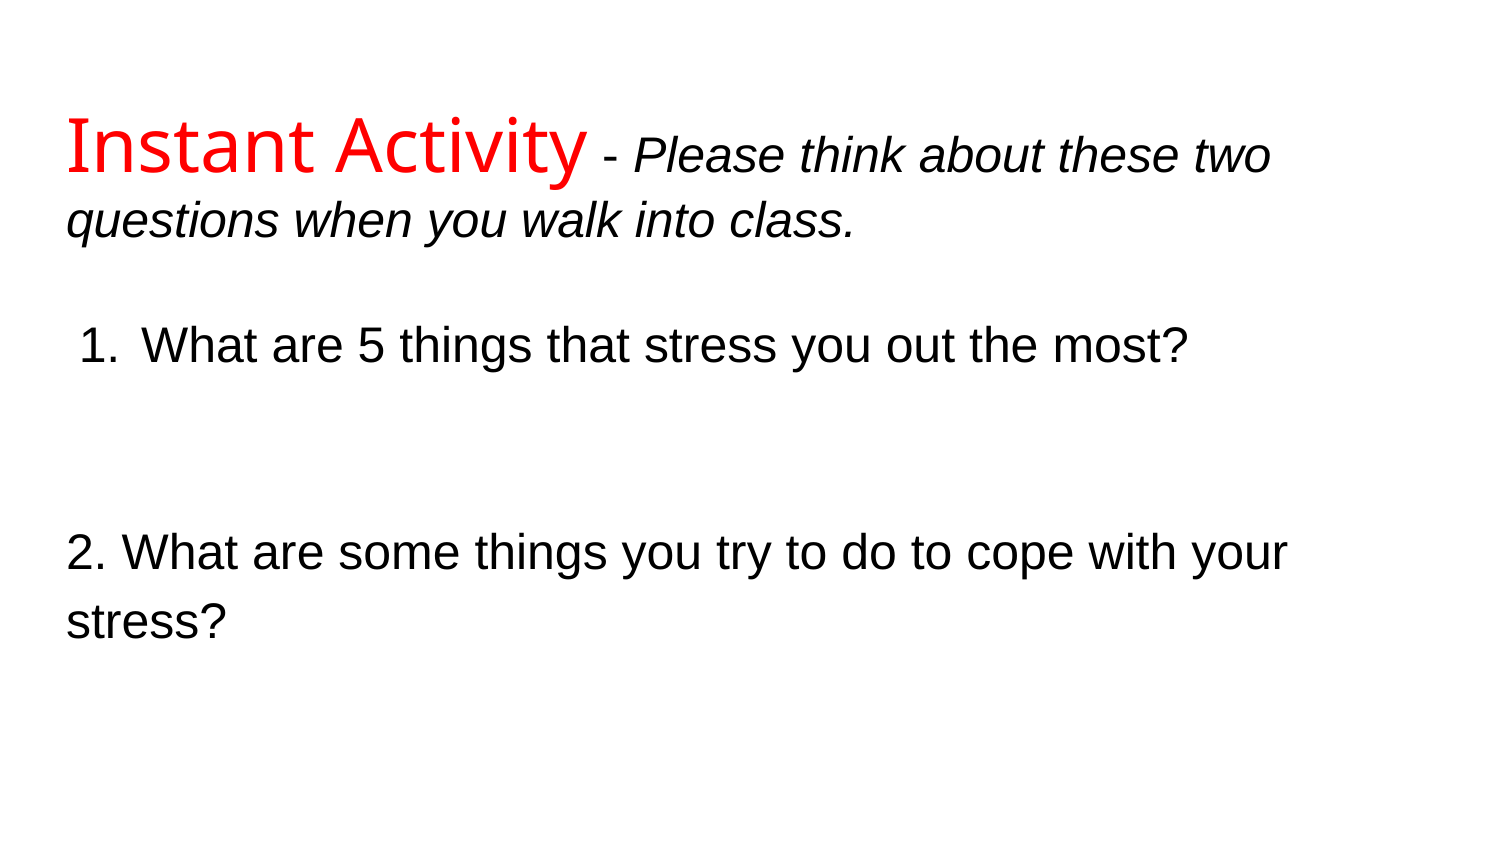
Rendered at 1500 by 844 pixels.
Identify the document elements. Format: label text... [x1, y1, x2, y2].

list What are 5 things that stress you out the most? 2. What are some things you try to do to cope with your stress? [51, 288, 1449, 696]
title Instant Activity - Please think about these two questions when you walk into class. [51, 82, 1449, 176]
